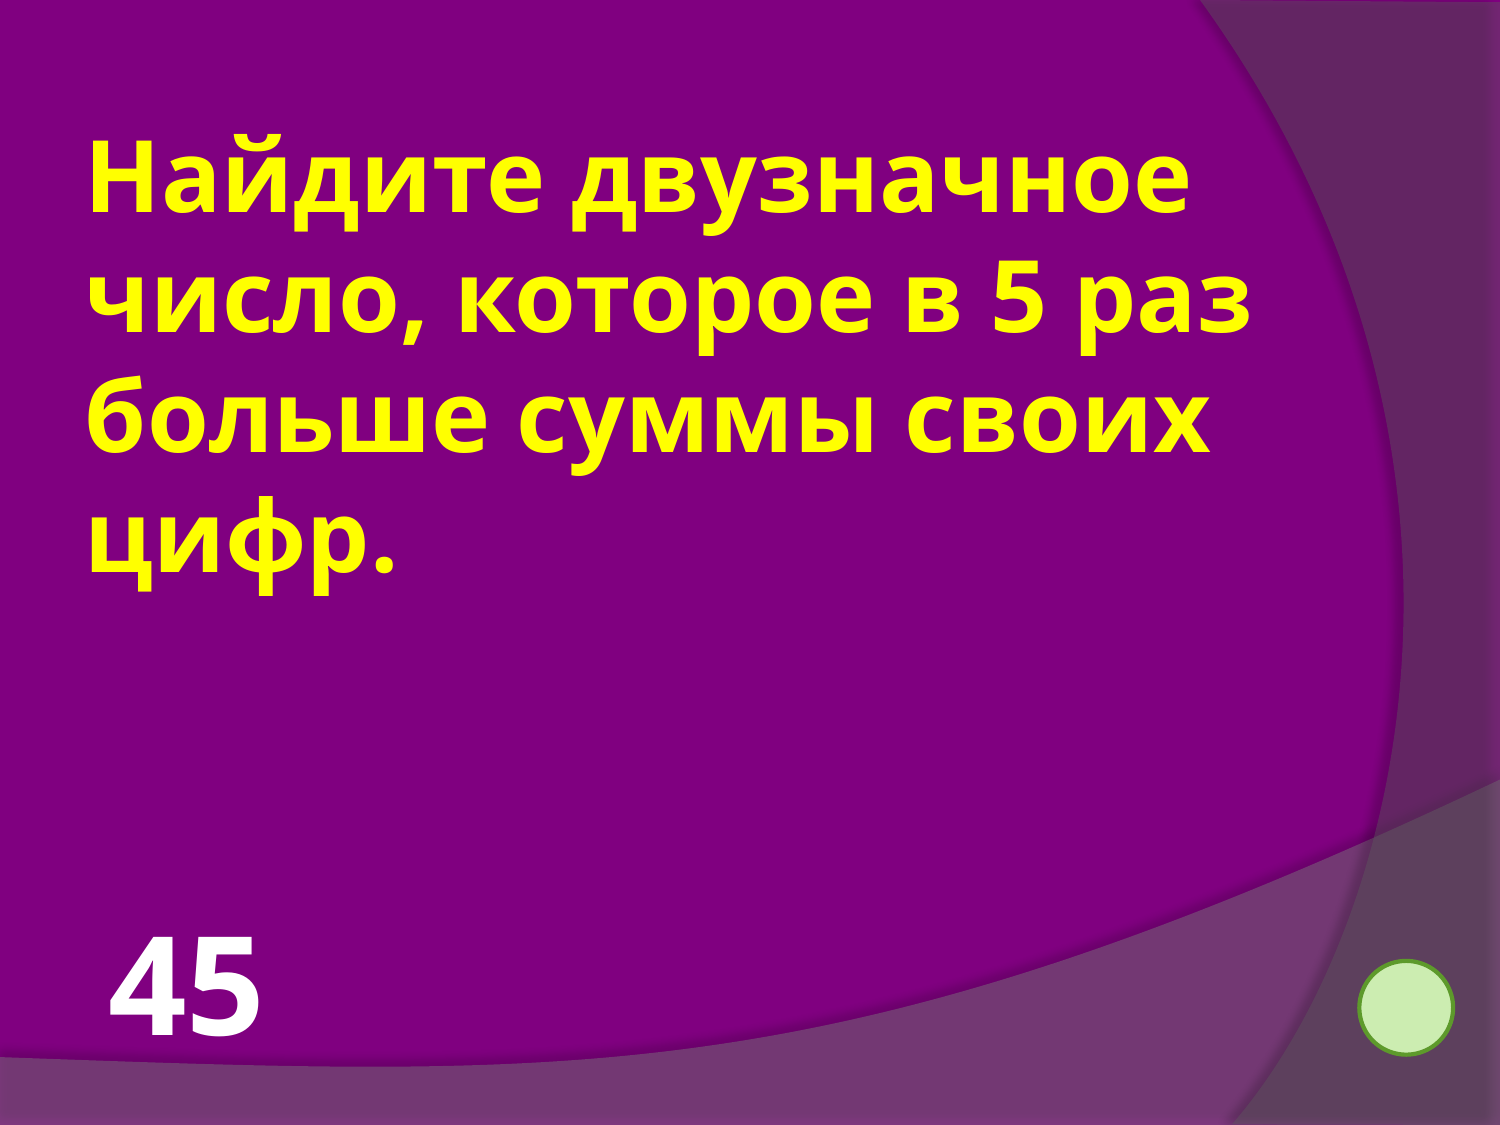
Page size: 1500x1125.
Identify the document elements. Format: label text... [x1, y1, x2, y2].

text_box [1357, 958, 1456, 1057]
text_box 45 [93, 890, 305, 1071]
text_box Найдите двузначное число, которое в 5 раз больше суммы своих цифр. [70, 105, 1442, 600]
